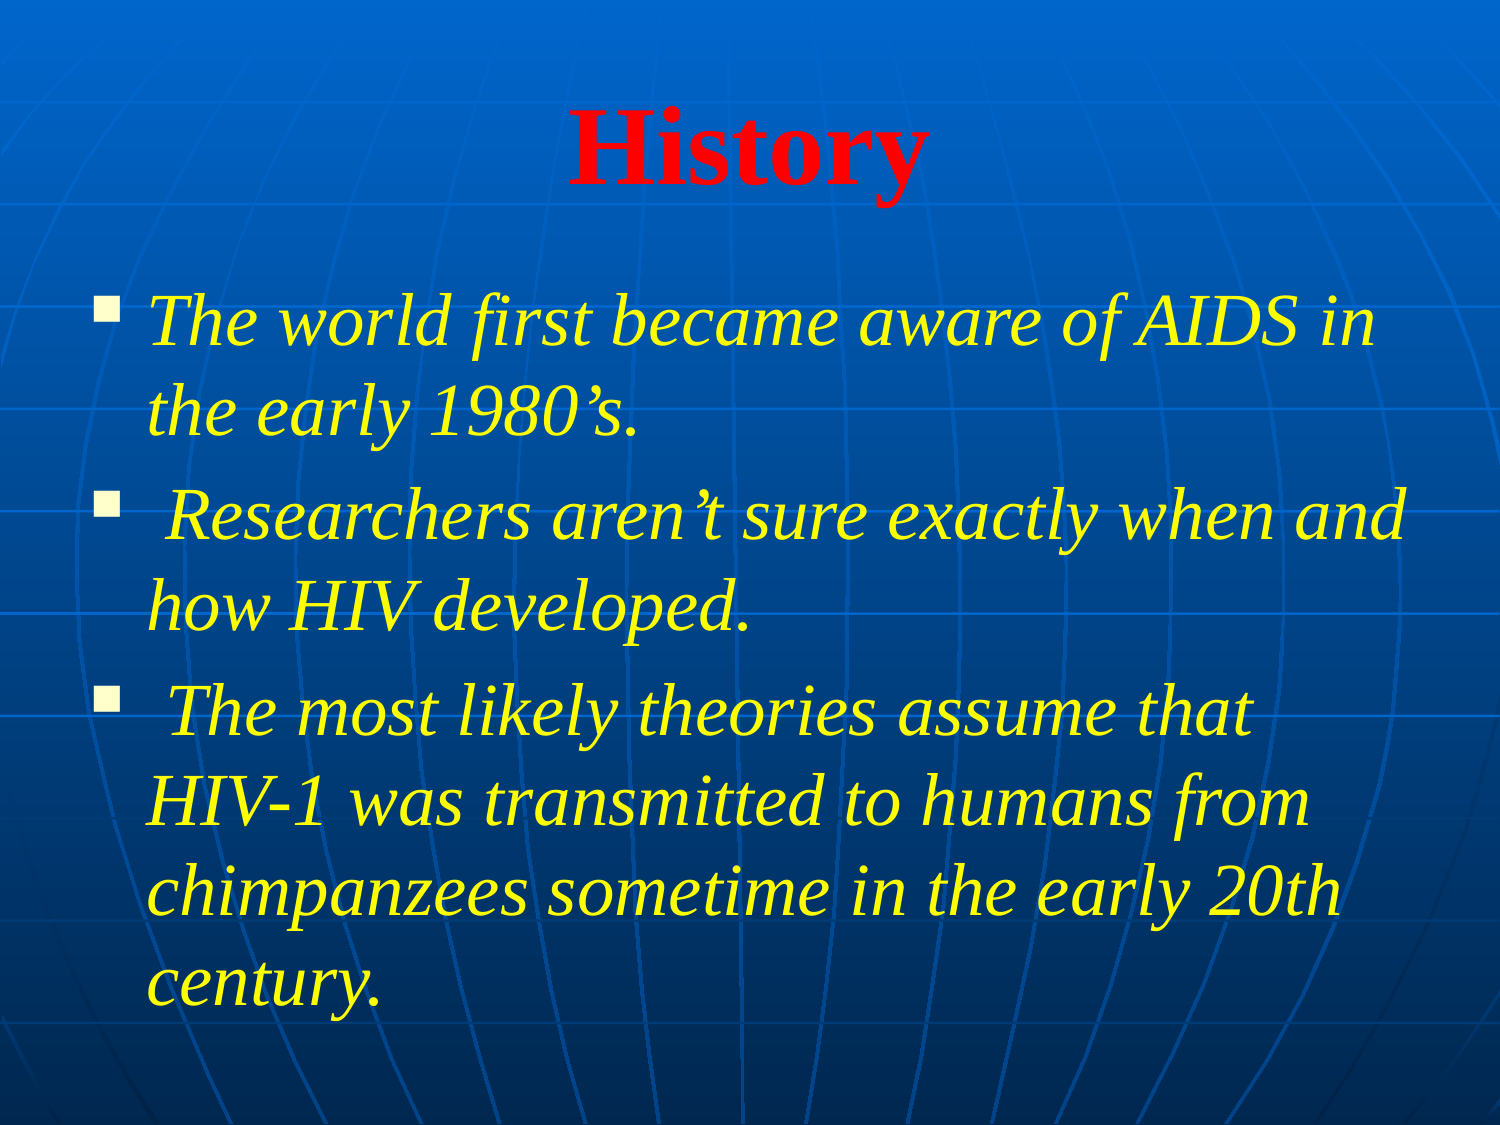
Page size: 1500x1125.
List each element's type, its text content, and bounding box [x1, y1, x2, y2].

list The world first became aware of AIDS in the early 1980’s. Researchers aren’t sure exactly when and how HIV developed. The most likely theories assume that HIV-1 was transmitted to humans from chimpanzees sometime in the early 20th century. [75, 262, 1425, 1006]
title History [75, 45, 1425, 233]
